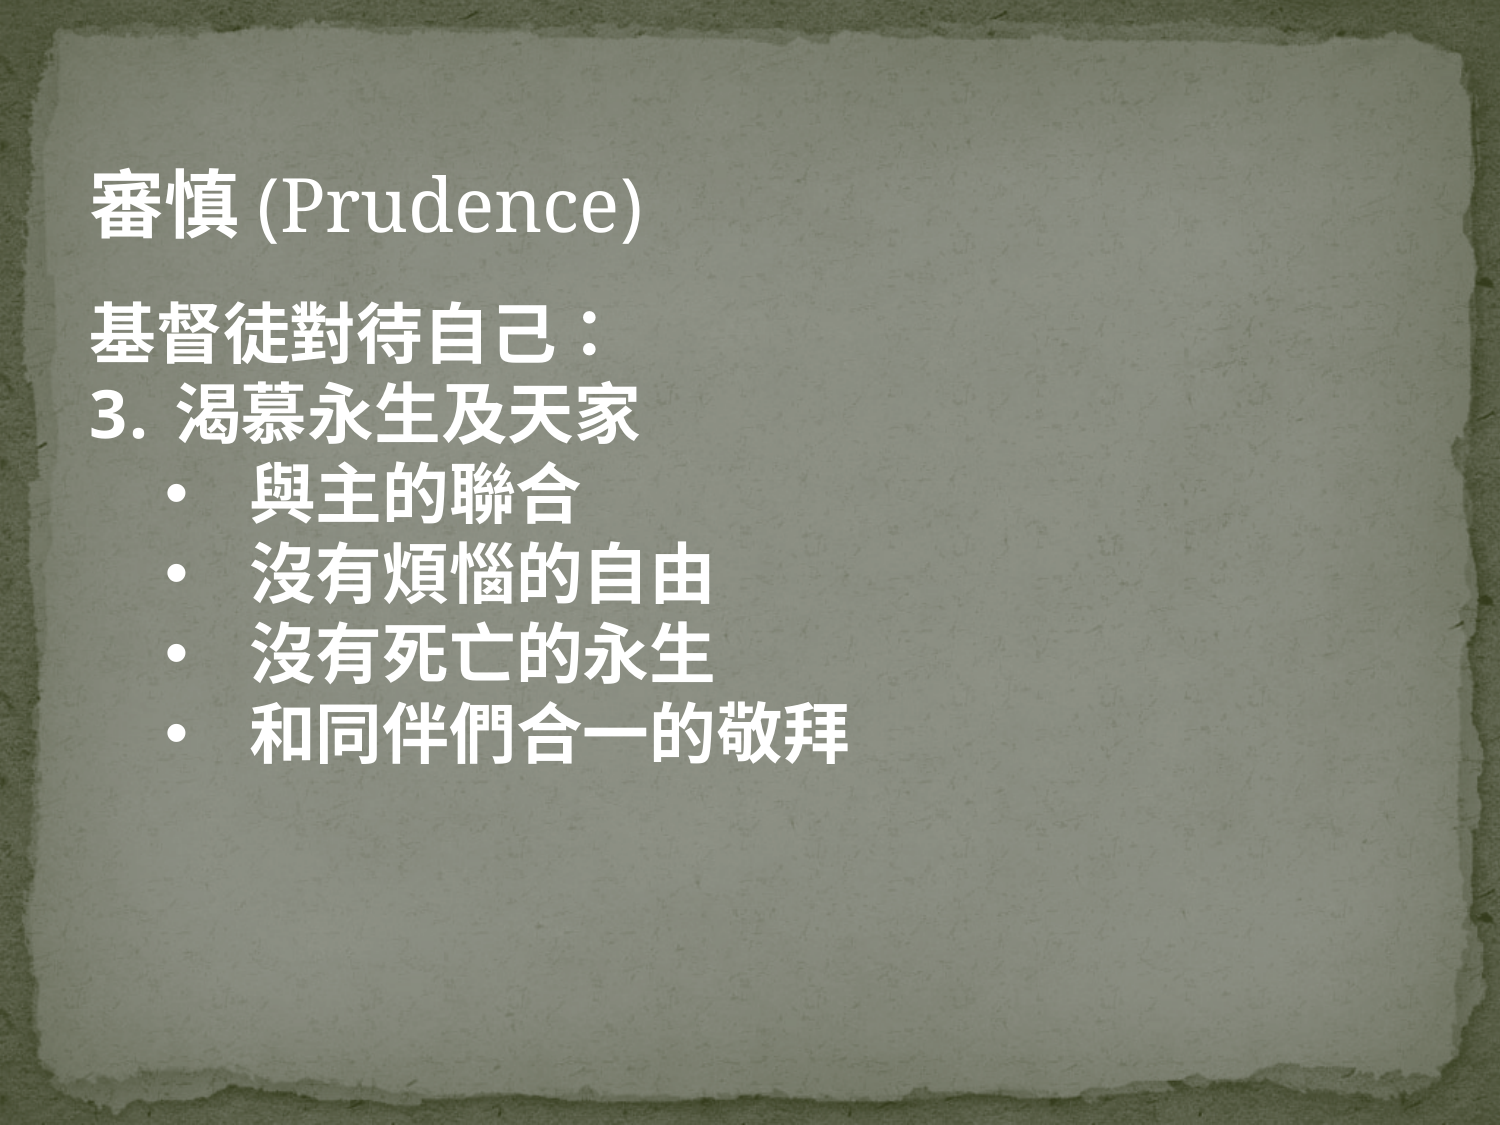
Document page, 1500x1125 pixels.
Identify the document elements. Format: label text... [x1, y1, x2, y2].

text_box 審慎(Prudence) 基督徒對待自己： 渴慕永生及天家 與主的聯合 沒有煩惱的自由 沒有死亡的永生 和同伴們合一的敬拜 [74, 149, 1413, 780]
